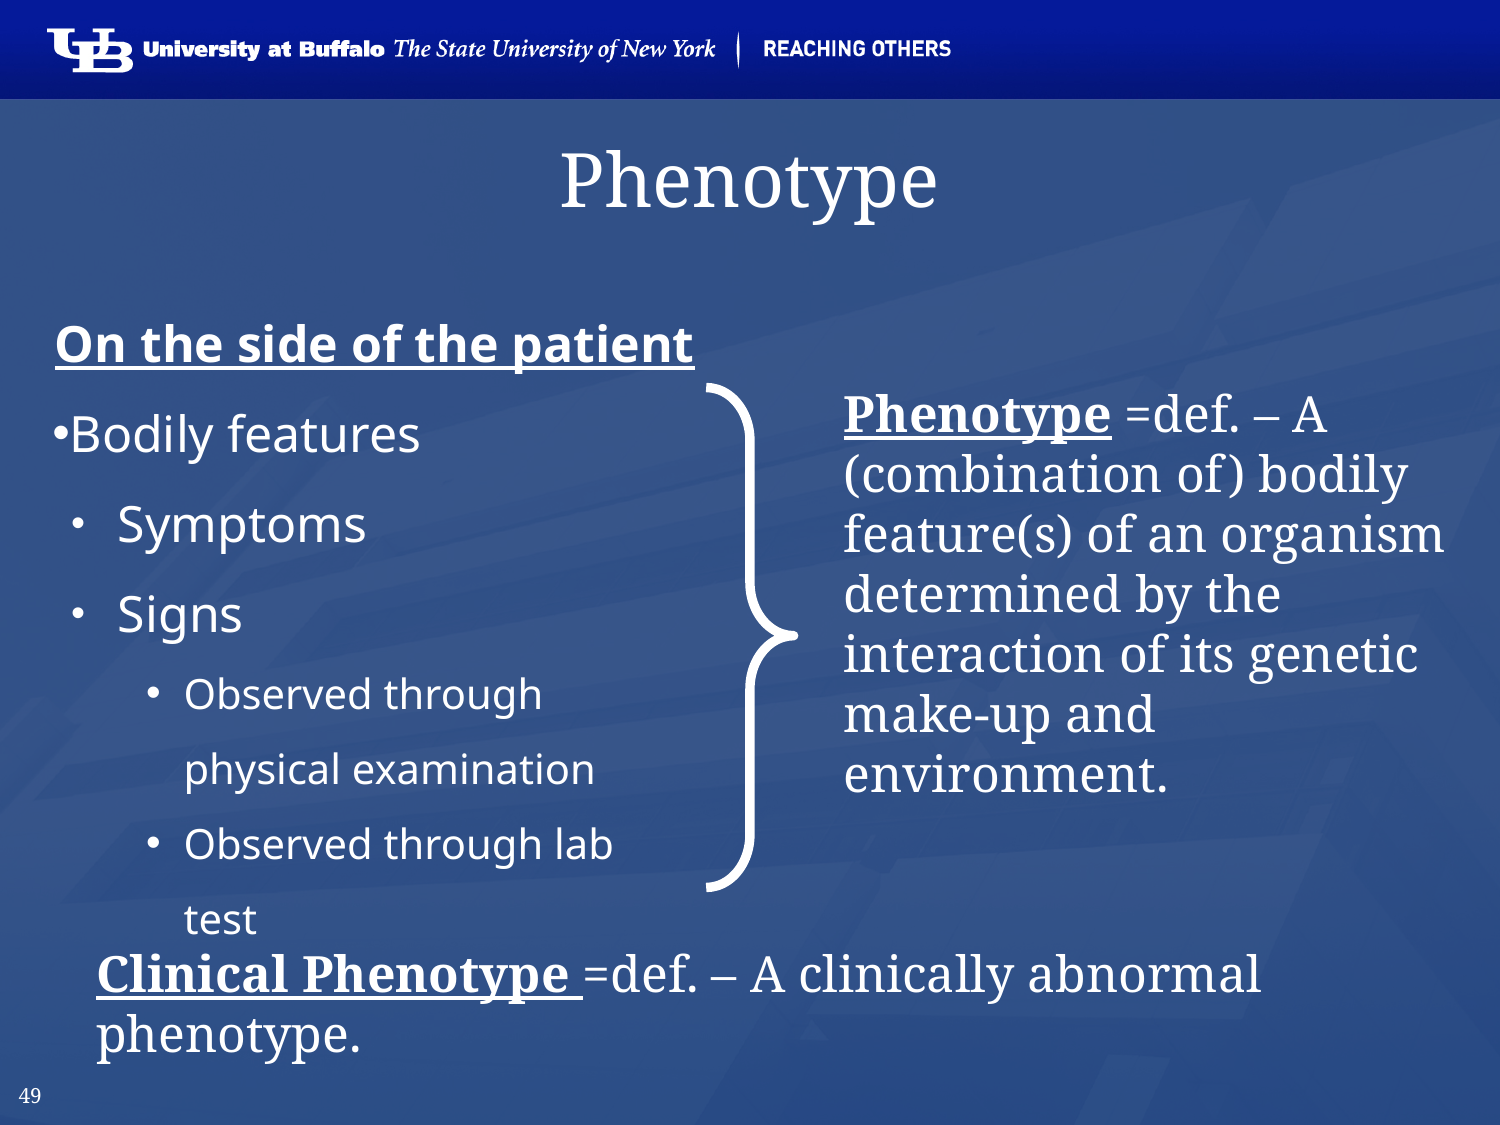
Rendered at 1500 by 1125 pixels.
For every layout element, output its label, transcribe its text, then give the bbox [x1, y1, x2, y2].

text_box [706, 387, 794, 888]
text_box Phenotype =def. – A (combination of) bodily feature(s) of an organism determined by the interaction of its genetic make-up and environment. [829, 374, 1467, 810]
list On the side of the patient Bodily features Symptoms Signs Observed through physical examination Observed through lab test [37, 275, 713, 1088]
text_box Clinical Phenotype =def. – A clinically abnormal phenotype. [81, 935, 1344, 1071]
picture [0, 0, 1500, 99]
title Phenotype [37, 125, 1463, 250]
